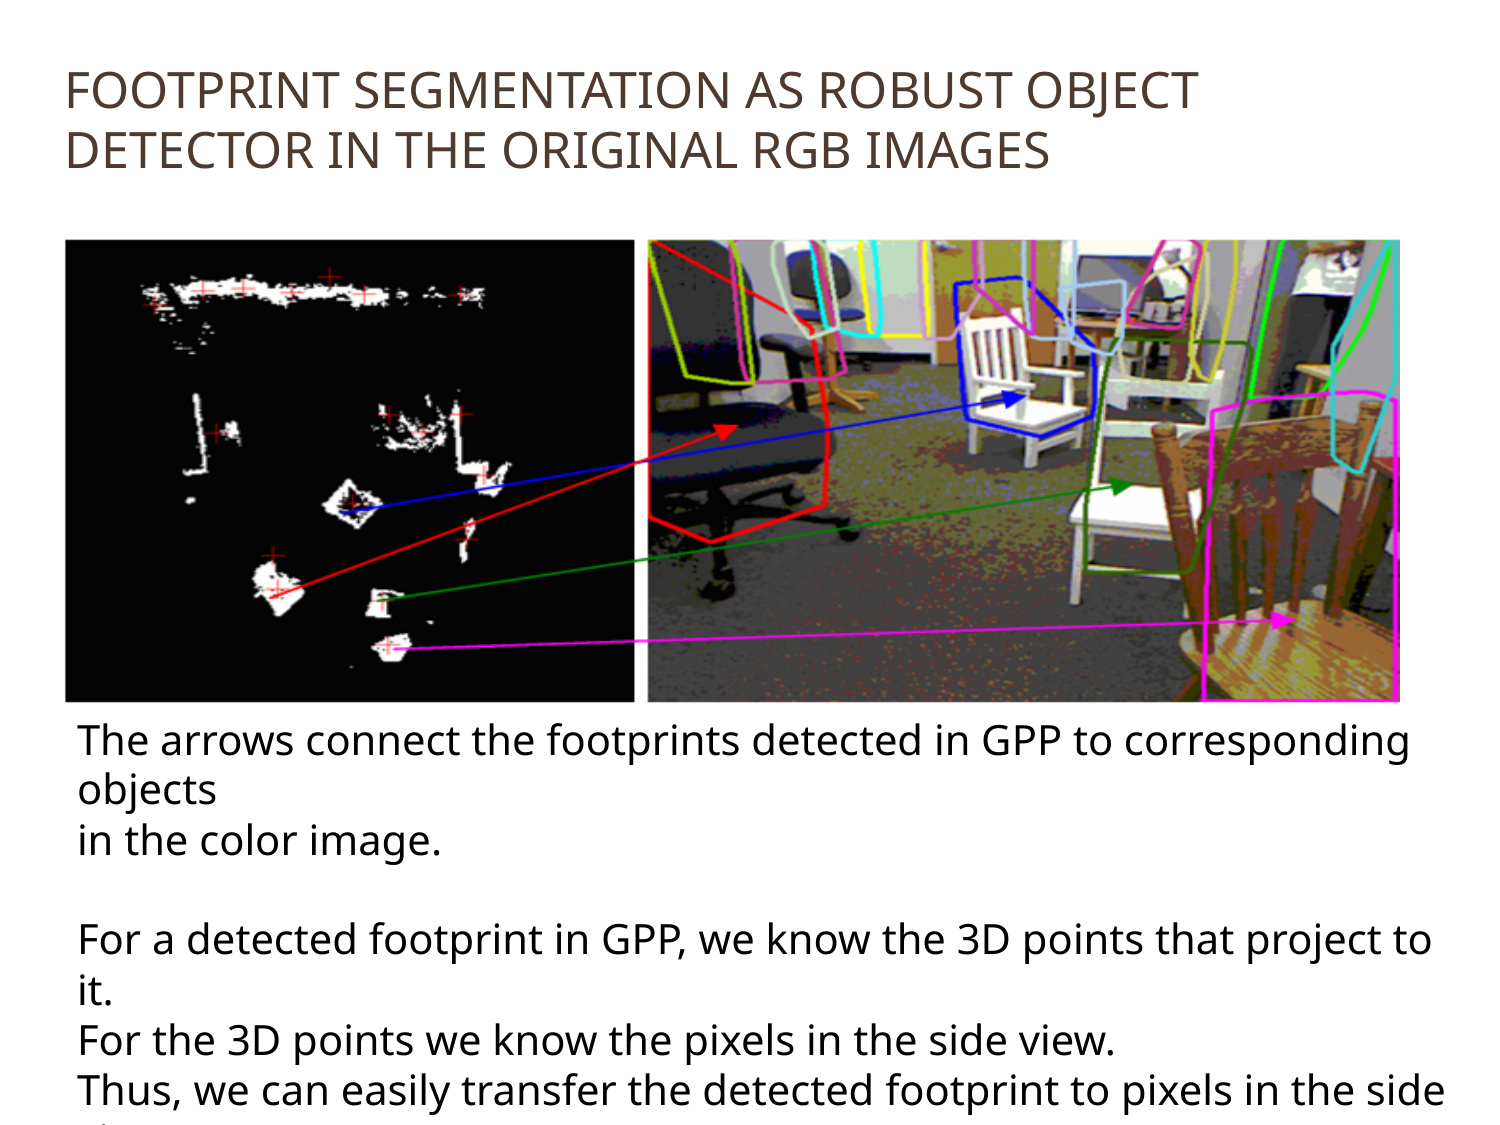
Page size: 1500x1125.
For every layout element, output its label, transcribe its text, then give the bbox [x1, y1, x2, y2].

picture [62, 237, 1401, 704]
title Footprint Segmentation As Robust object detector in The Original RGB images [50, 50, 1475, 188]
text_box The arrows connect the footprints detected in GPP to corresponding objects in the color image. For a detected footprint in GPP, we know the 3D points that project to it. For the 3D points we know the pixels in the side view. Thus, we can easily transfer the detected footprint to pixels in the side view. We show in colors convex hulls of pixels corresponding to different footprints. [62, 705, 1475, 1125]
slide_number 11 [1350, 1061, 1475, 1103]
